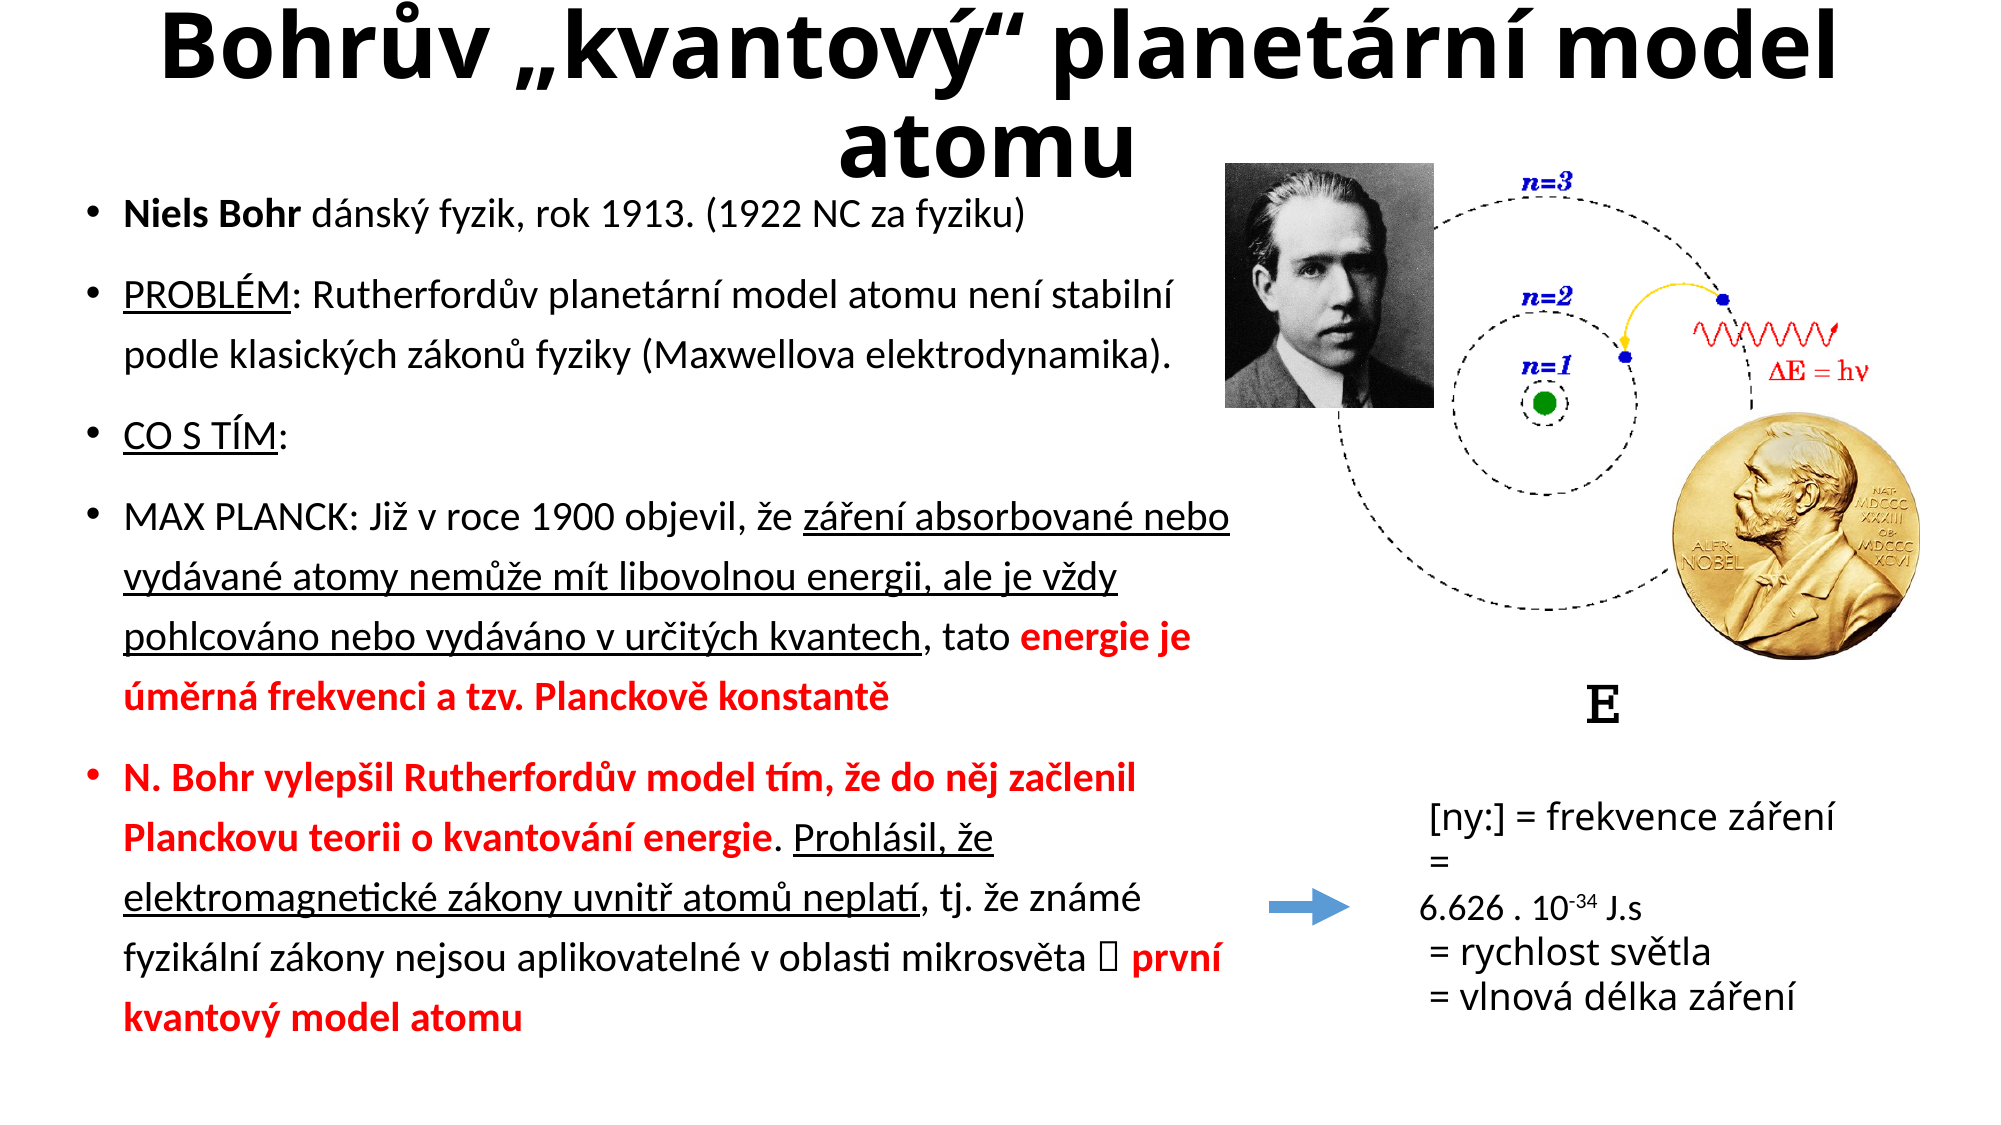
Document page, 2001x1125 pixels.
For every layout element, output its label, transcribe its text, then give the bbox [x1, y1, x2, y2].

list Niels Bohr dánský fyzik, rok 1913. (1922 NC za fyziku) PROBLÉM: Rutherfordův planetární model atomu není stabilní podle klasických zákonů fyziky (Maxwellova elektrodynamika). CO S TÍM: MAX PLANCK: Již v roce 1900 objevil, že záření absorbované nebo vydávané atomy nemůže mít libovolnou energii, ale je vždy pohlcováno nebo vydáváno v určitých kvantech, tato energie je úměrná frekvenci a tzv. Planckově konstantě N. Bohr vylepšil Rutherfordův model tím, že do něj začlenil Planckovu teorii o kvantování energie. Prohlásil, že elektromagnetické zákony uvnitř atomů neplatí, tj. že známé fyzikální zákony nejsou aplikovatelné v oblasti mikrosvěta  první kvantový model atomu [70, 168, 1288, 558]
text_box [70, 833, 1295, 1095]
picture [1225, 163, 1920, 660]
title Bohrův „kvantový“ planetární model atomu [0, 11, 2000, 187]
